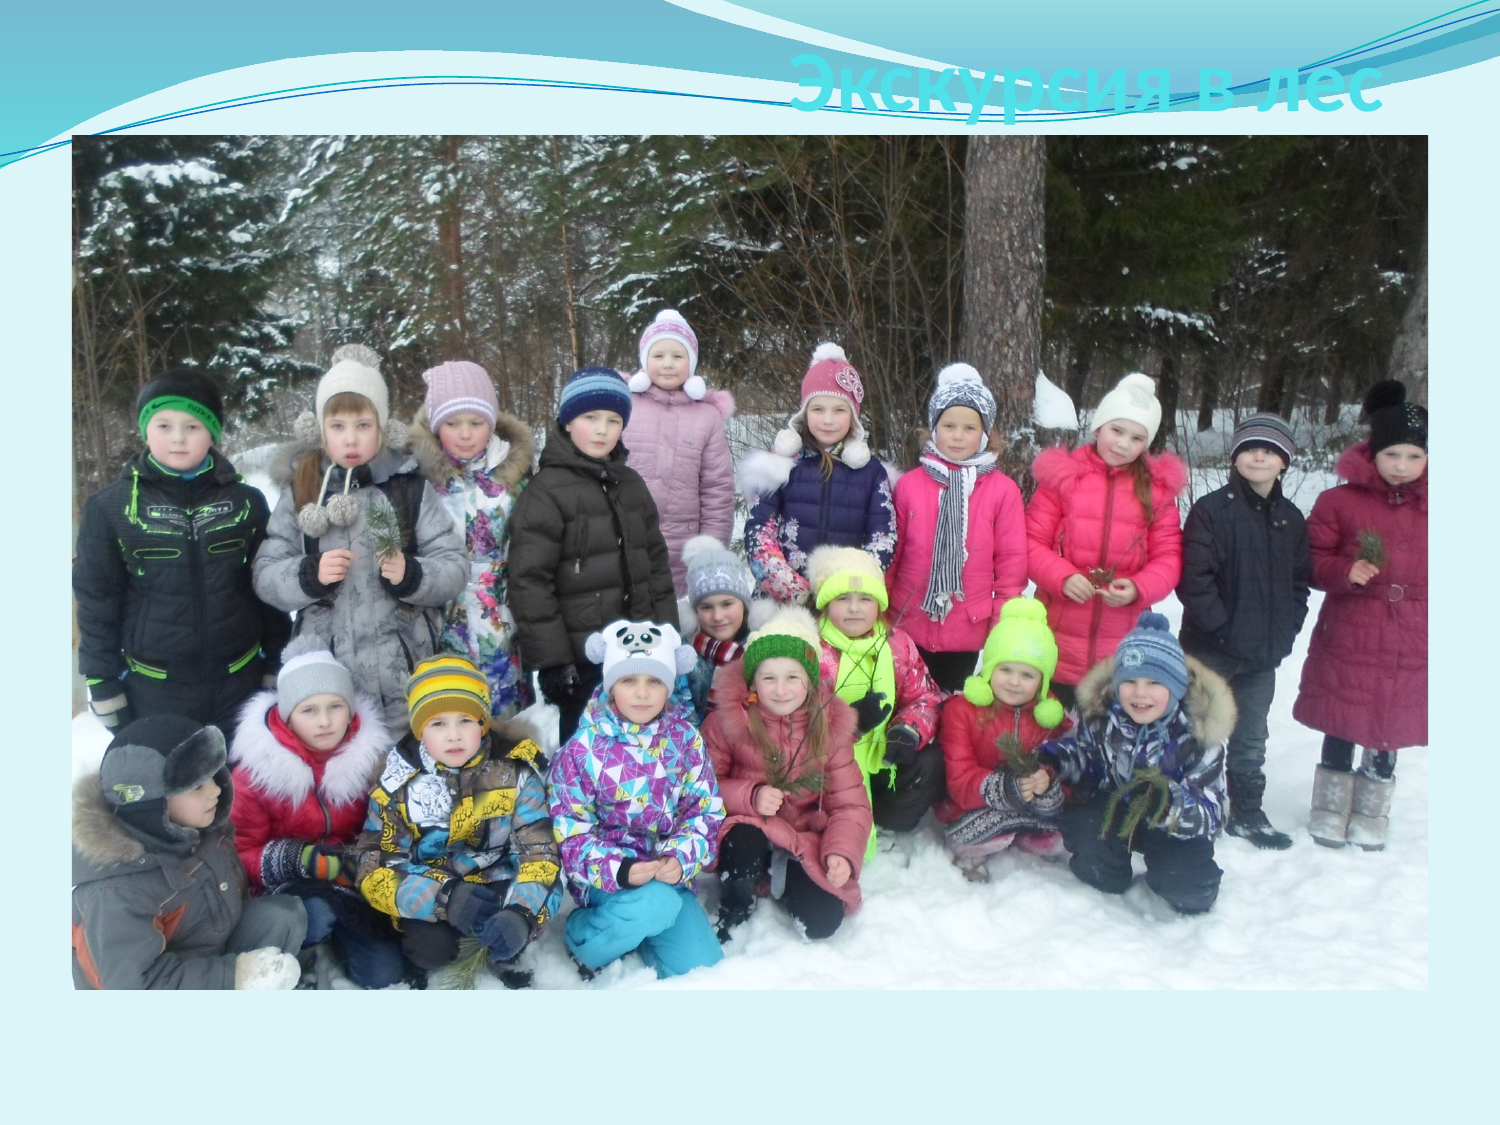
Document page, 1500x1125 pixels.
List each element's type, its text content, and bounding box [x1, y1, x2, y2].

picture [71, 135, 1429, 990]
title Экскурсия в лес [112, 23, 1388, 129]
